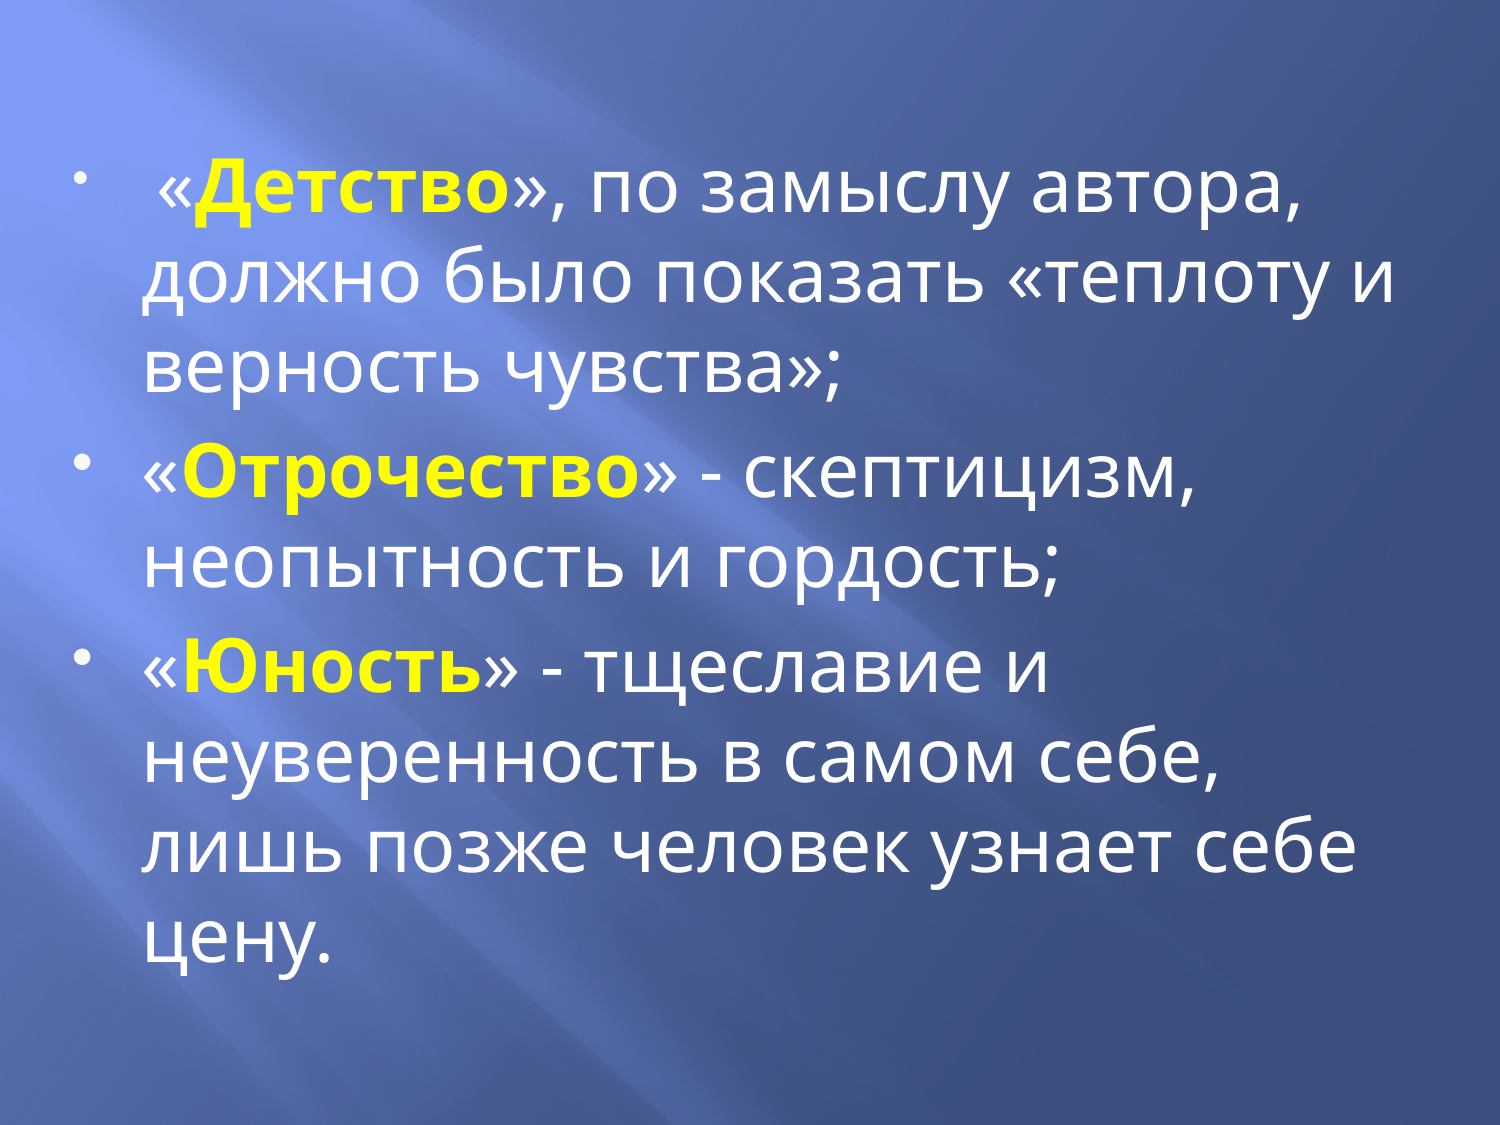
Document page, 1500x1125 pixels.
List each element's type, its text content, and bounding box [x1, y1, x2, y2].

list «Детство», по замыслу автора, должно было показать «теплоту и верность чувства»; «Отрочество» - скептицизм, неопытность и гордость; «Юность» - тщеславие и неуверенность в самом себе, лишь позже человек узнает себе цену. [36, 130, 1459, 917]
